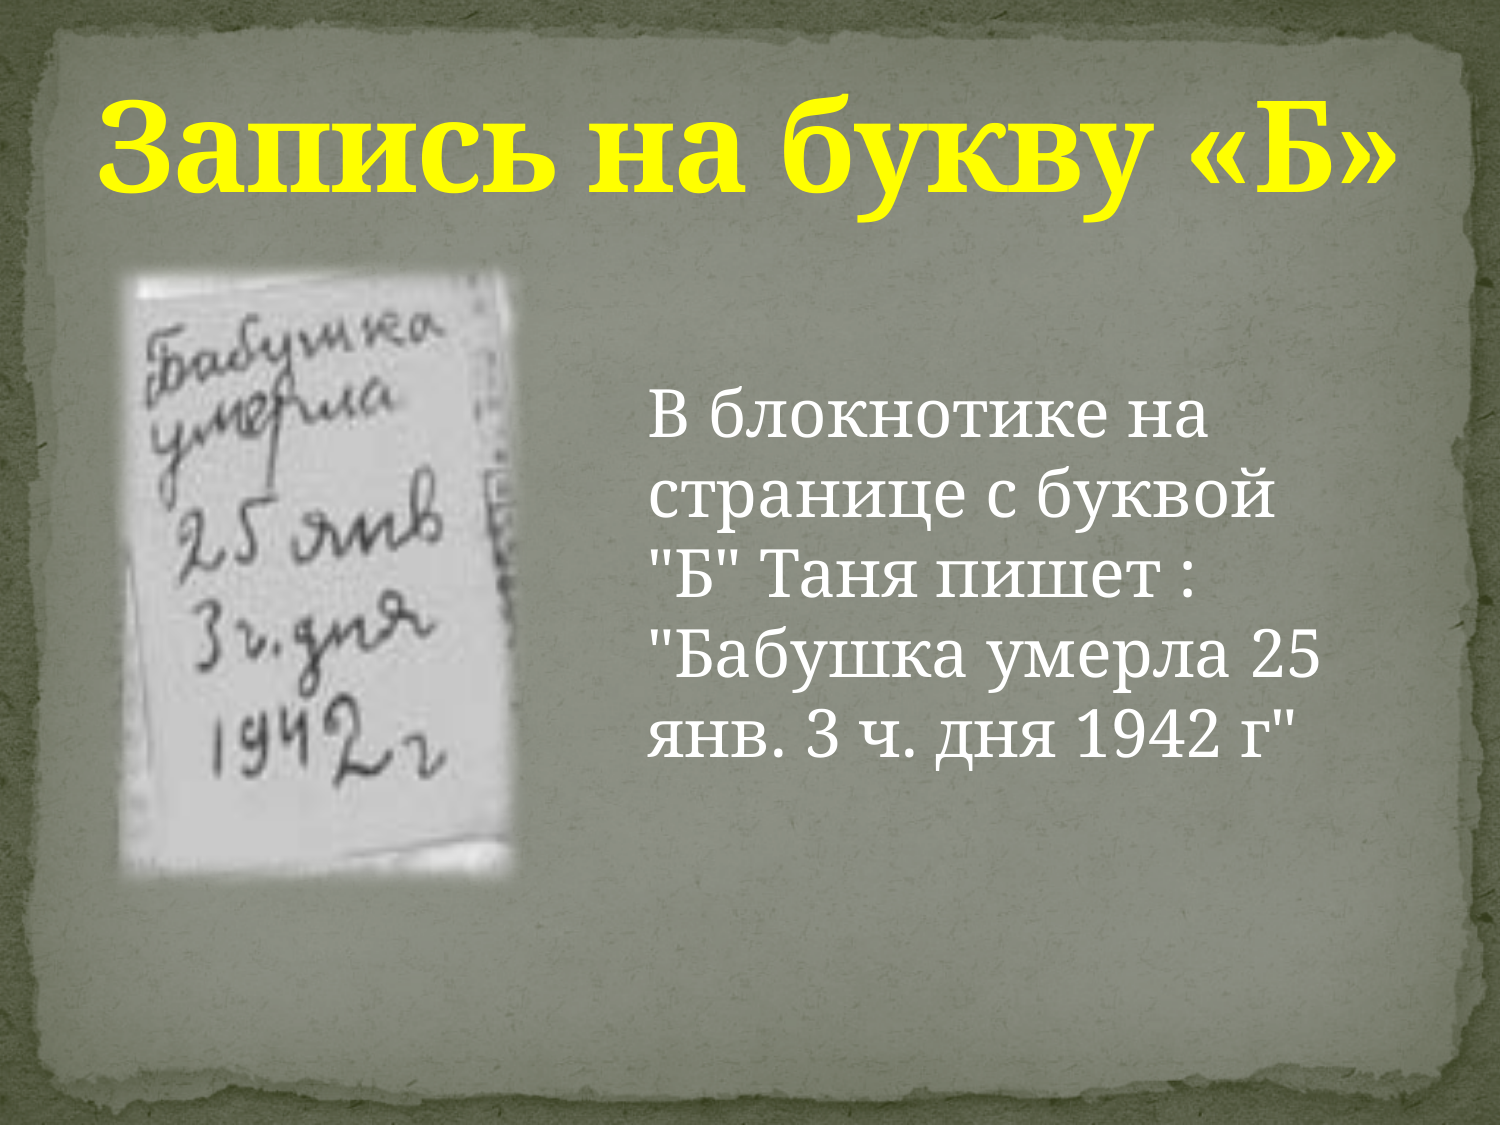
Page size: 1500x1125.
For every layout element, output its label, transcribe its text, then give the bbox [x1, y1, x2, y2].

text_box В блокнотике на странице с буквой "Б" Таня пишет : "Бабушка умерла 25 янв. 3 ч. дня 1942 г" [632, 363, 1383, 778]
title Запись на букву «Б» [74, 24, 1425, 225]
picture [106, 258, 527, 891]
